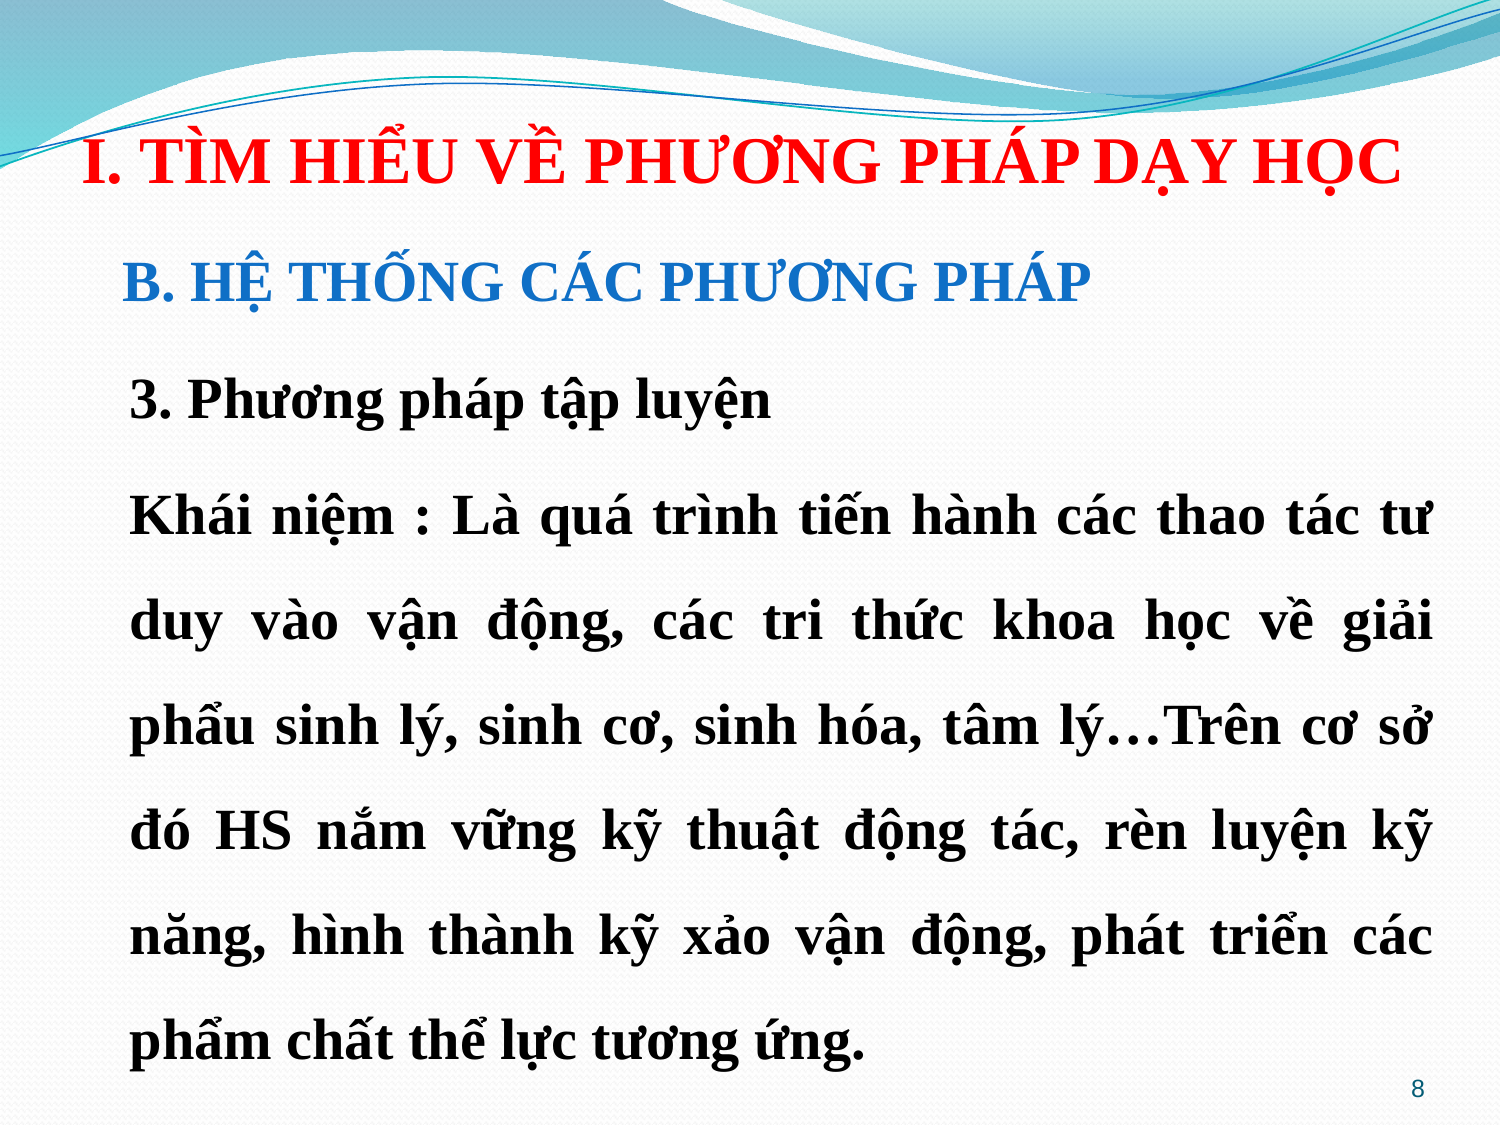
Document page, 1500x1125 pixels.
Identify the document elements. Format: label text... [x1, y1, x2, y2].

title I. TÌM HIỂU VỀ PHƯƠNG PHÁP DẠY HỌC [50, 99, 1438, 197]
list B. HỆ THỐNG CÁC PHƯƠNG PHÁP 3. Phương pháp tập luyện Khái niệm : Là quá trình tiến hành các thao tác tư duy vào vận động, các tri thức khoa học về giải phẩu sinh lý, sinh cơ, sinh hóa, tâm lý…Trên cơ sở đó HS nắm vững kỹ thuật động tác, rèn luyện kỹ năng, hình thành kỹ xảo vận động, phát triển các phẩm chất thể lực tương ứng. [50, 201, 1450, 1103]
slide_number 8 [1299, 1042, 1425, 1103]
